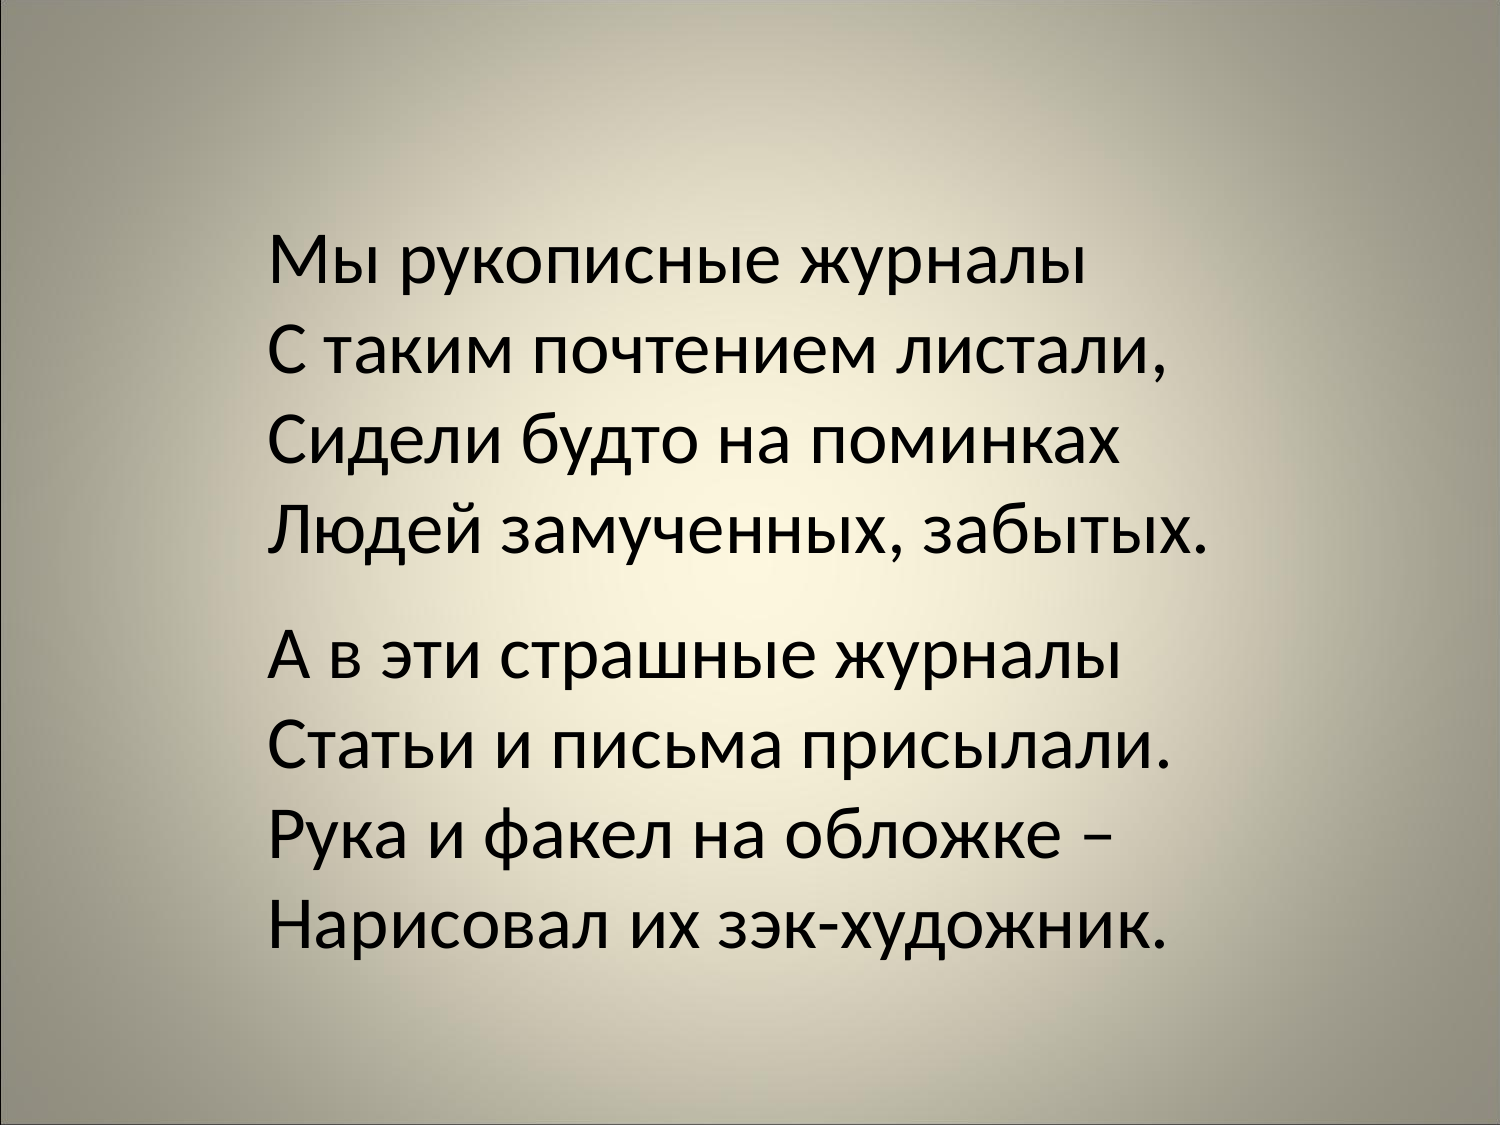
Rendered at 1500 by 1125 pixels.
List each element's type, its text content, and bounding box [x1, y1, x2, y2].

picture [0, 0, 1500, 1125]
title Мы рукописные журналы С таким почтением листали, Сидели будто на поминках Людей замученных, забытых. А в эти страшные журналы Статьи и письма присылали. Рука и факел на обложке – Нарисовал их зэк-художник. [75, 184, 1425, 988]
